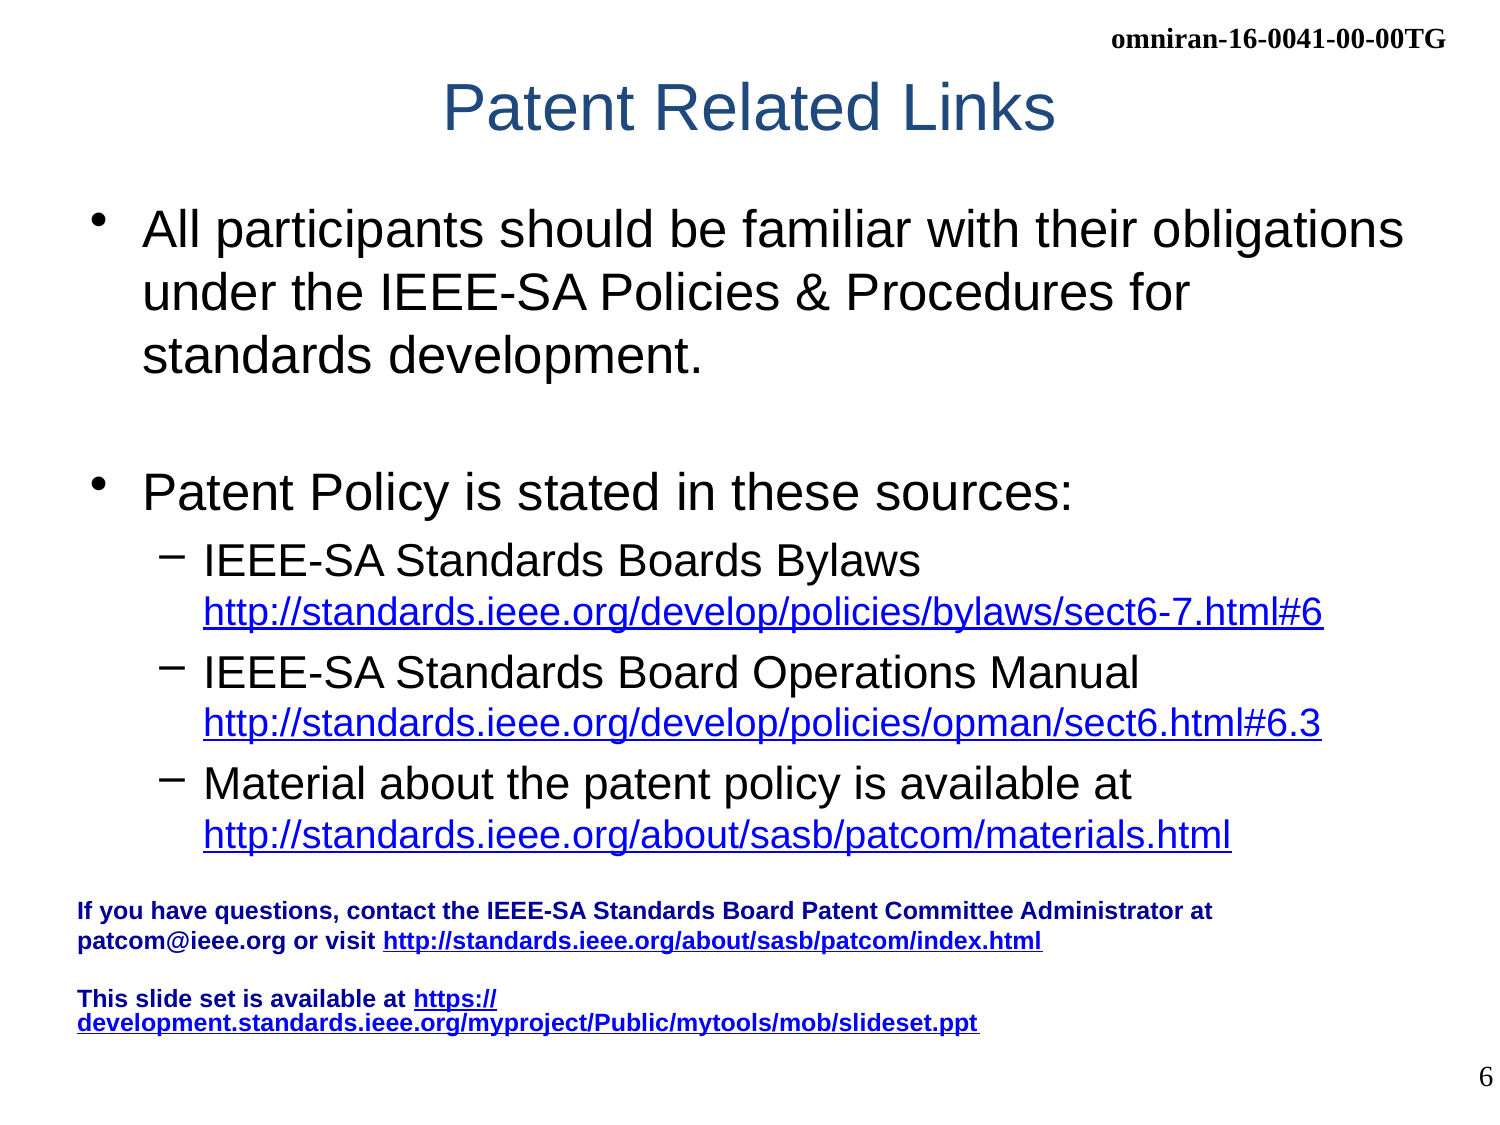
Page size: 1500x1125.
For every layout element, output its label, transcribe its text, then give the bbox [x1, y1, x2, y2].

text_box If you have questions, contact the IEEE-SA Standards Board Patent Committee Administrator at patcom@ieee.org or visit http://standards.ieee.org/about/sasb/patcom/index.html This slide set is available at https://development.standards.ieee.org/myproject/Public/mytools/mob/slideset.ppt [62, 887, 1413, 1044]
title Patent Related Links [75, 45, 1425, 163]
list All participants should be familiar with their obligations under the IEEE-SA Policies & Procedures for standards development. Patent Policy is stated in these sources: IEEE-SA Standards Boards Bylaws http://standards.ieee.org/develop/policies/bylaws/sect6-7.html#6 IEEE-SA Standards Board Operations Manual http://standards.ieee.org/develop/policies/opman/sect6.html#6.3 Material about the patent policy is available at http://standards.ieee.org/about/sasb/patcom/materials.html [75, 187, 1425, 875]
